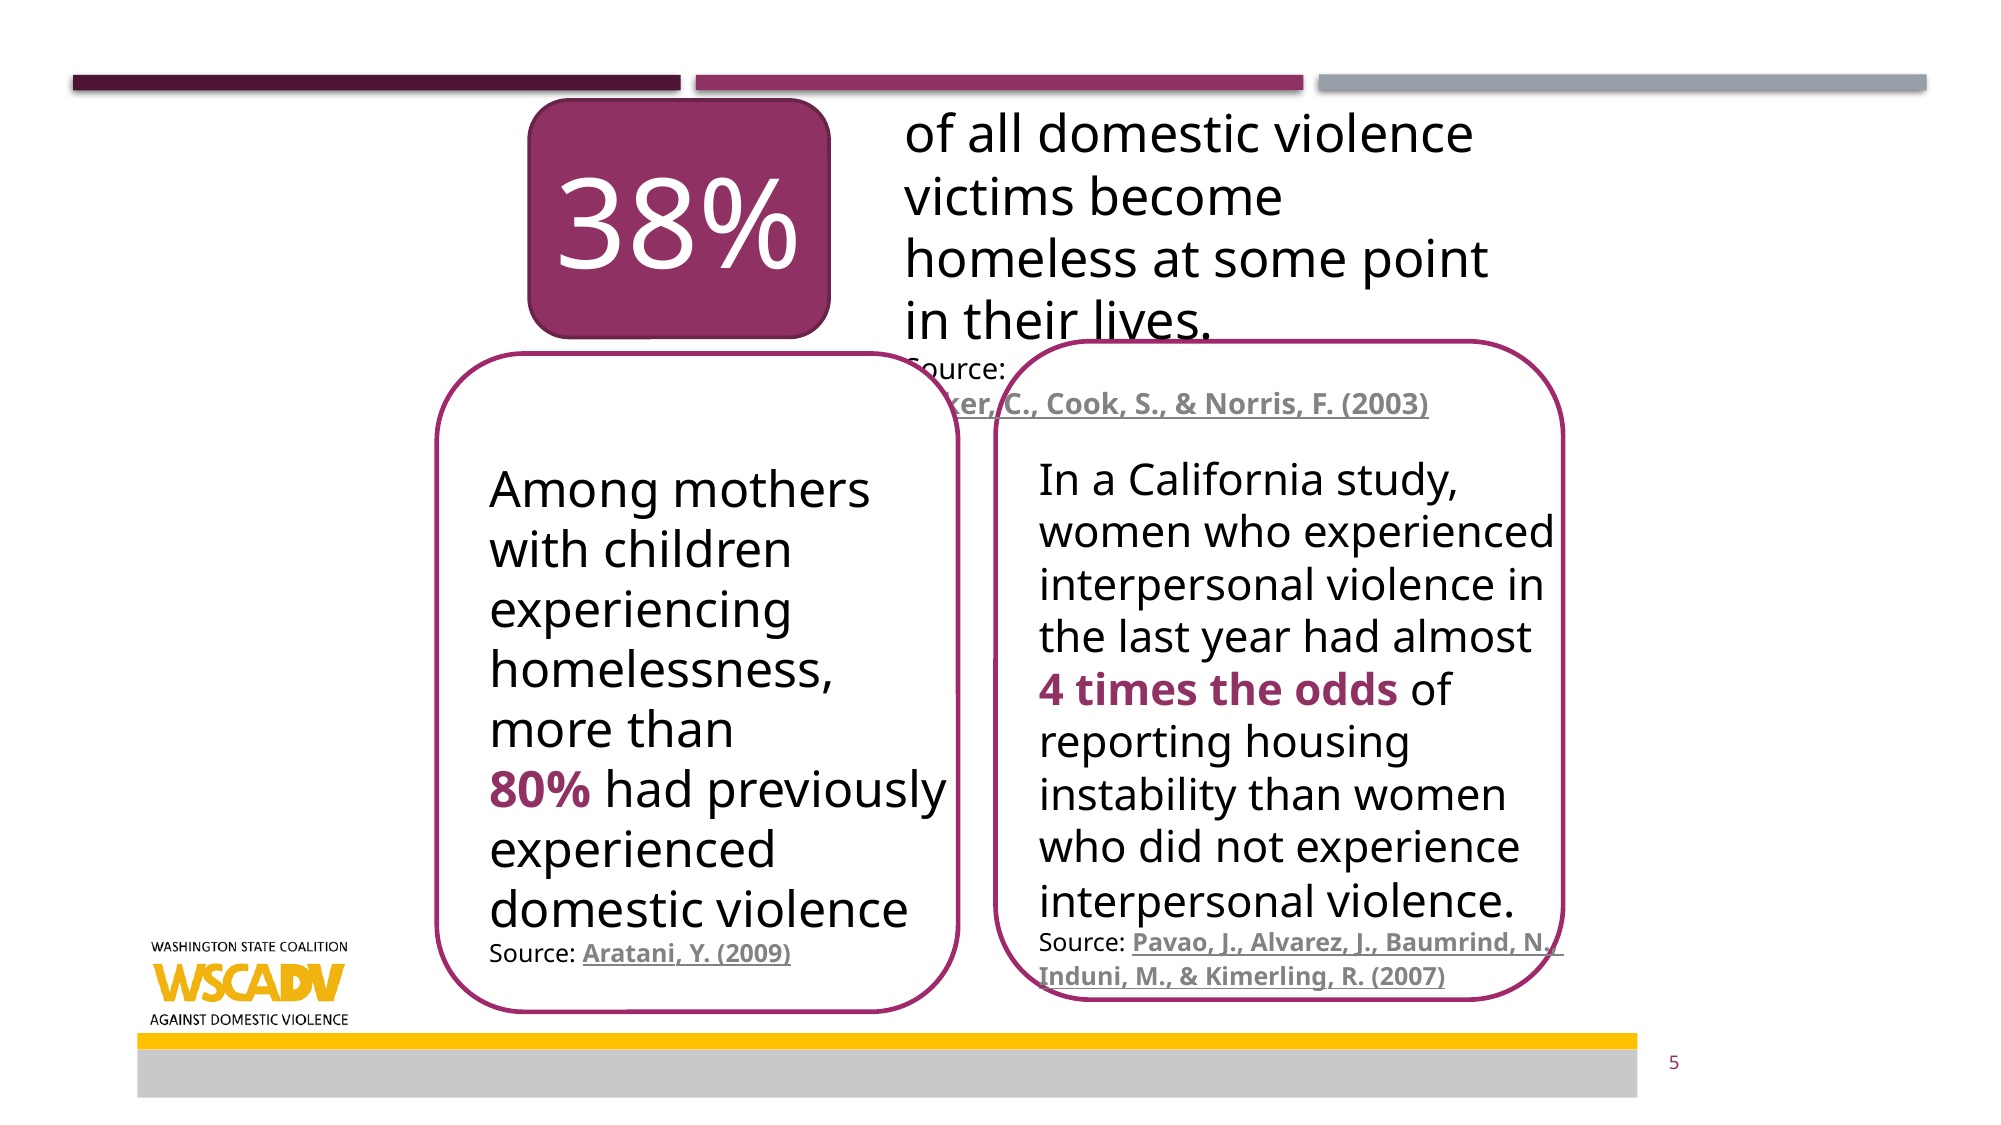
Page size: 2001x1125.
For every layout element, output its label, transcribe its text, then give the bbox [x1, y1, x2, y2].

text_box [136, 923, 1638, 1099]
slide_number 5 [1642, 1033, 1695, 1094]
text_box Among mothers with children experiencing homelessness, more than 80% had previously experienced domestic violence Source: Aratani, Y. (2009) [474, 450, 972, 921]
text_box In a California study, women who experienced interpersonal violence in the last year had almost 4 times the odds of reporting housing instability than women who did not experience interpersonal violence. Source: Pavao, J., Alvarez, J., Baumrind, N., Induni, M., & Kimerling, R. (2007) [1023, 444, 1603, 921]
text_box [993, 478, 1023, 921]
text_box of all domestic violence victims become homeless at some point in their lives. Source: Baker, C., Cook, S., & Norris, F. (2003) [889, 93, 1515, 478]
text_box [434, 351, 960, 921]
text_box 38% [527, 98, 831, 340]
text_box [1515, 351, 1565, 444]
